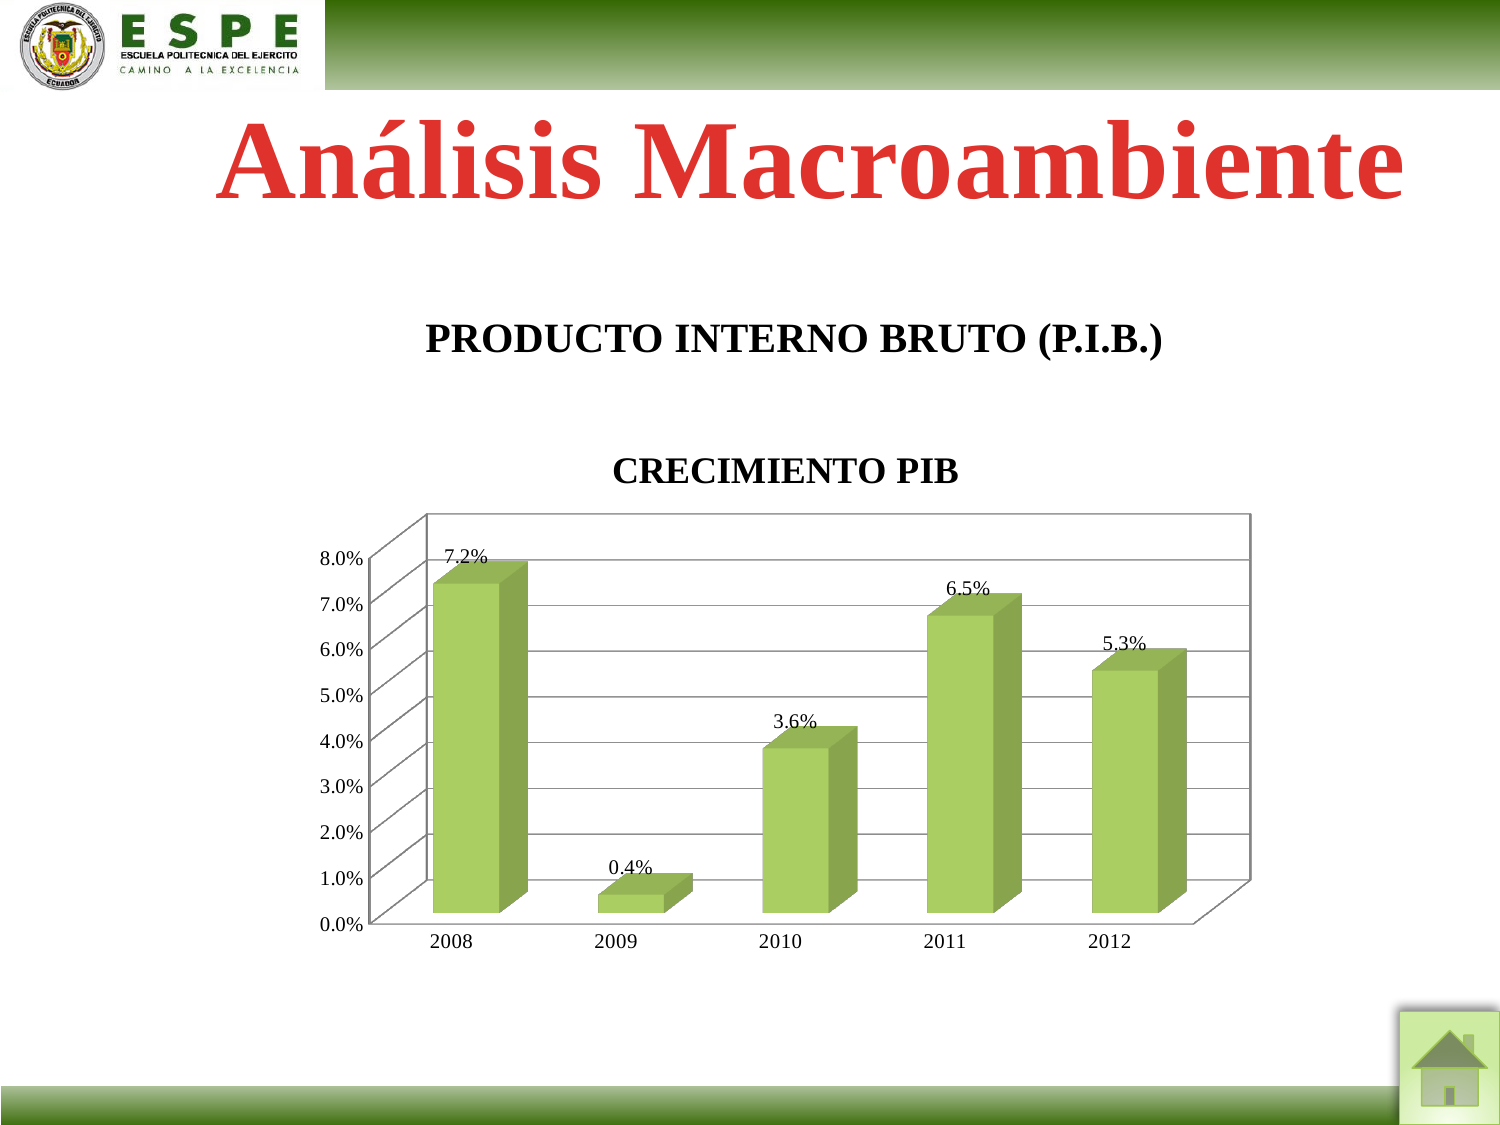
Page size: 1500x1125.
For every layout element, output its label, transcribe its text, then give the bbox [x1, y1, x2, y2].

picture [0, 0, 325, 92]
text_box PRODUCTO INTERNO BRUTO (P.I.B.) [410, 302, 1179, 368]
text_box Análisis Macroambiente [200, 78, 1423, 229]
text_box [1399, 1011, 1500, 1125]
chart [288, 420, 1282, 965]
